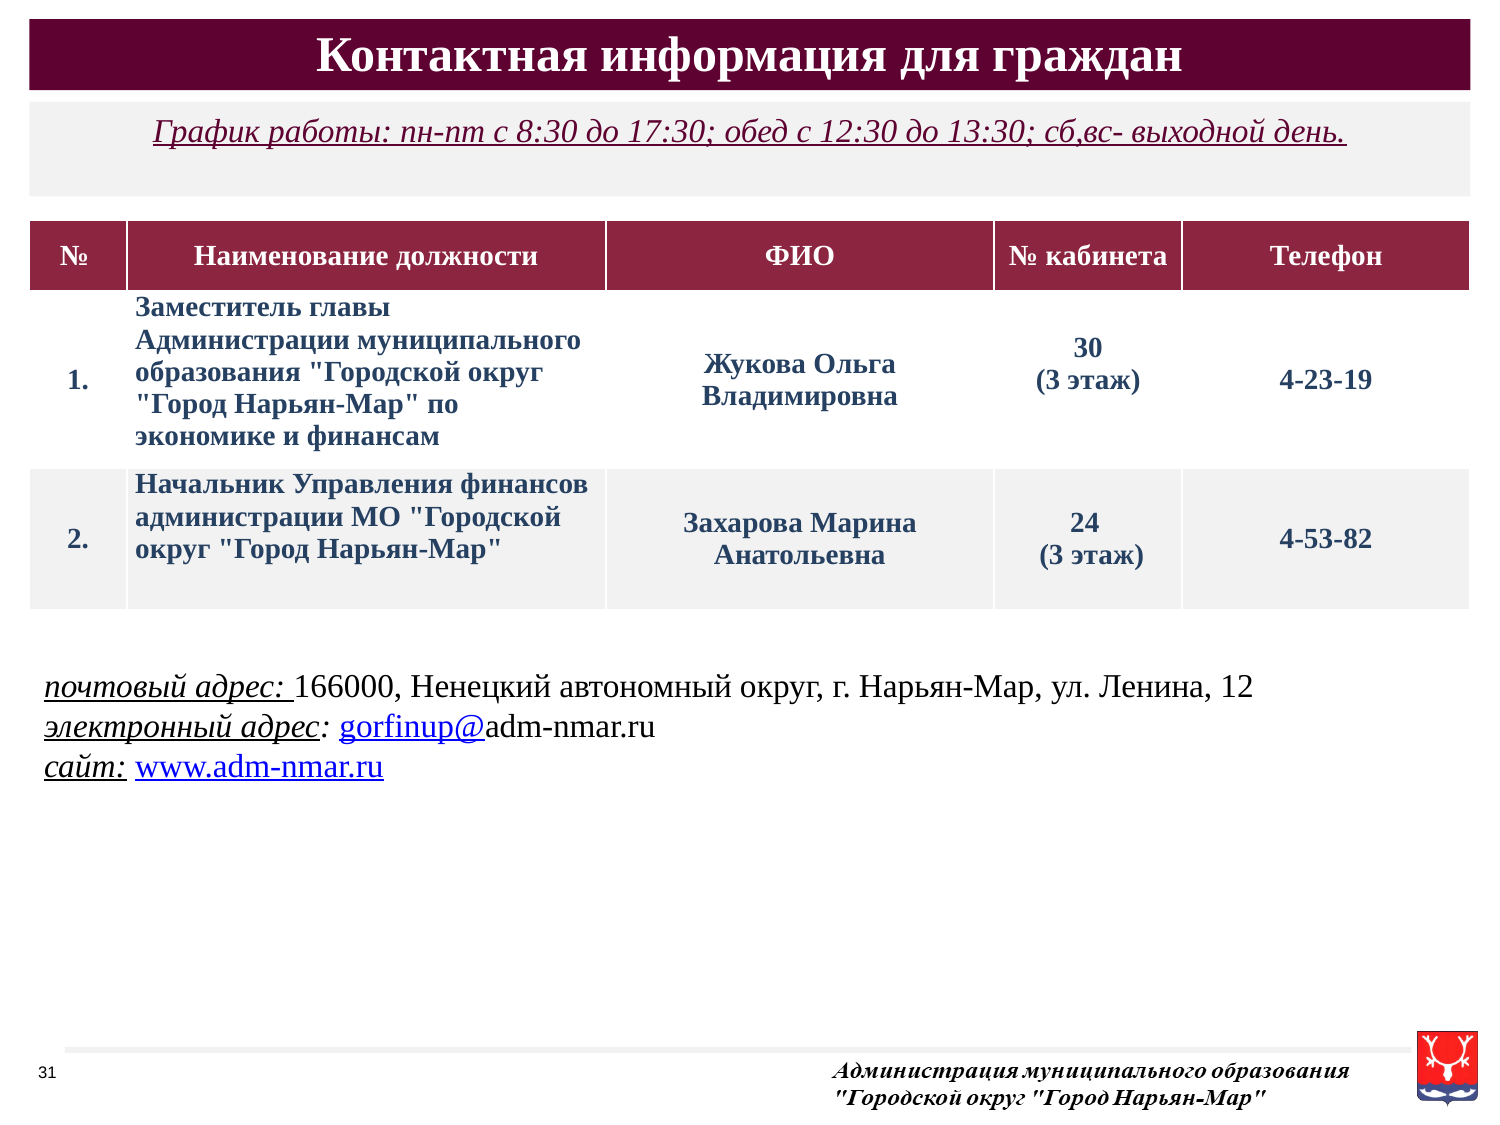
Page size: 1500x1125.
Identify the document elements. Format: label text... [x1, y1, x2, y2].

table_cell 4-53-82 [1183, 469, 1469, 609]
table_cell 1. [30, 292, 126, 467]
text_box [64, 1046, 1412, 1053]
table_cell Захарова Марина Анатольевна [607, 469, 993, 609]
title Контактная информация для граждан [29, 19, 1471, 91]
text_box 31 [23, 1054, 82, 1090]
table_cell 24 (3 этаж) [995, 469, 1181, 609]
picture [817, 1048, 1410, 1125]
table_cell Жукова Ольга Владимировна [607, 292, 993, 467]
table_cell 4-23-19 [1183, 292, 1469, 467]
text_box почтовый адрес: 166000, Ненецкий автономный округ, г. Нарьян-Мар, ул. Ленина, 12 электронный адрес: gorfinup@adm-nmar.ru сайт: www.adm-nmar.ru [29, 656, 1471, 827]
table_header № кабинета [995, 221, 1181, 290]
table_cell 2. [30, 469, 126, 609]
table_header ФИО [607, 221, 993, 290]
picture [1417, 1030, 1478, 1107]
table_cell 30 (3 этаж) [995, 292, 1181, 467]
table_header Телефон [1183, 221, 1469, 290]
table_header № [30, 221, 126, 290]
table_cell Заместитель главы Администрации муниципального образования "Городской округ "Город Нарьян-Мар" по экономике и финансам [128, 292, 605, 467]
table_header Наименование должности [128, 221, 605, 290]
text_box График работы: пн-пт с 8:30 до 17:30; обед с 12:30 до 13:30; сб,вс- выходной день. [29, 101, 1471, 197]
table_cell Начальник Управления финансов администрации МО "Городской округ "Город Нарьян-Мар" [128, 469, 605, 609]
